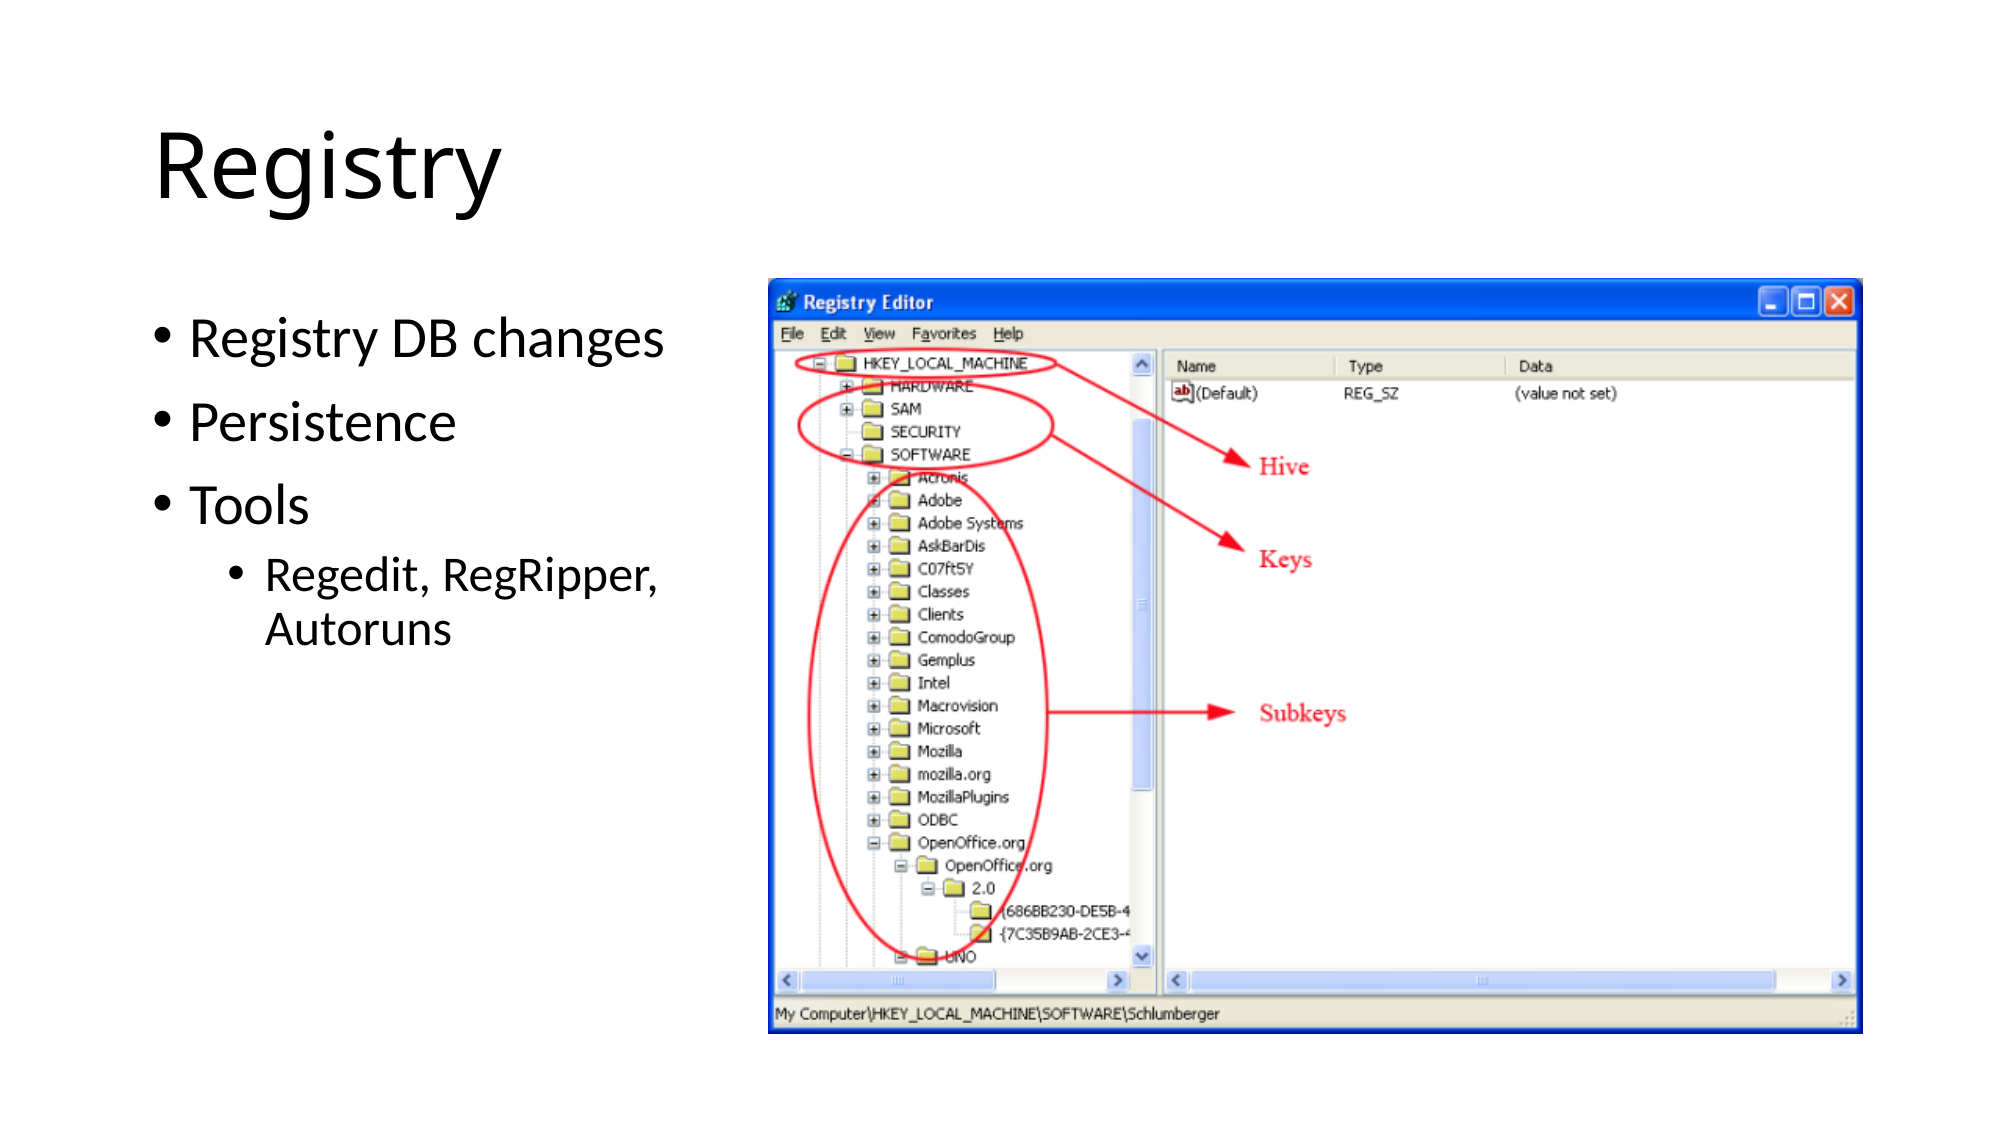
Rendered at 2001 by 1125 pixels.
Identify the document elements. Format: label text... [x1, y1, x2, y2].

list Registry DB changes Persistence Tools Regedit, RegRipper, Autoruns [137, 299, 768, 1014]
title Registry [137, 59, 1863, 278]
picture [768, 278, 1863, 1034]
